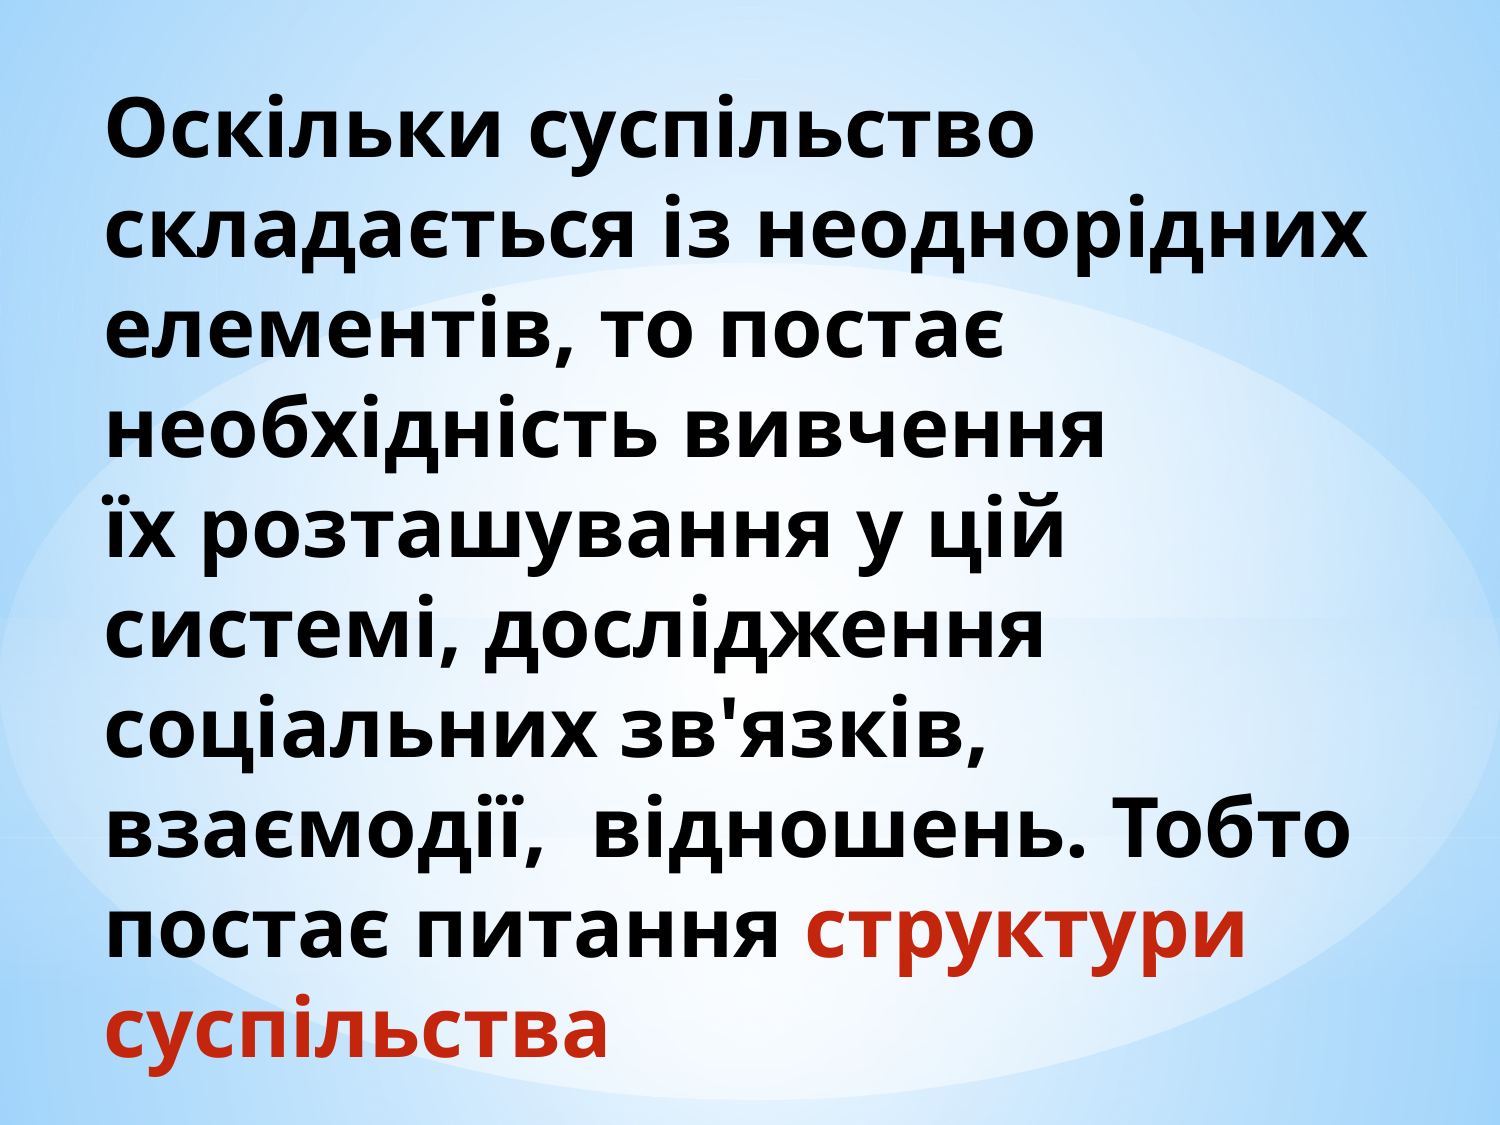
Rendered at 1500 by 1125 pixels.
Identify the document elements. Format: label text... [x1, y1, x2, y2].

title Оскільки суспільство складається із неоднорідних елементів, то постає необхідність вивчення їх розташування у цій системі, дослідження соціальних зв'язків, взаємодії, відношень. Тобто постає питання структури суспільства [88, 66, 1412, 976]
